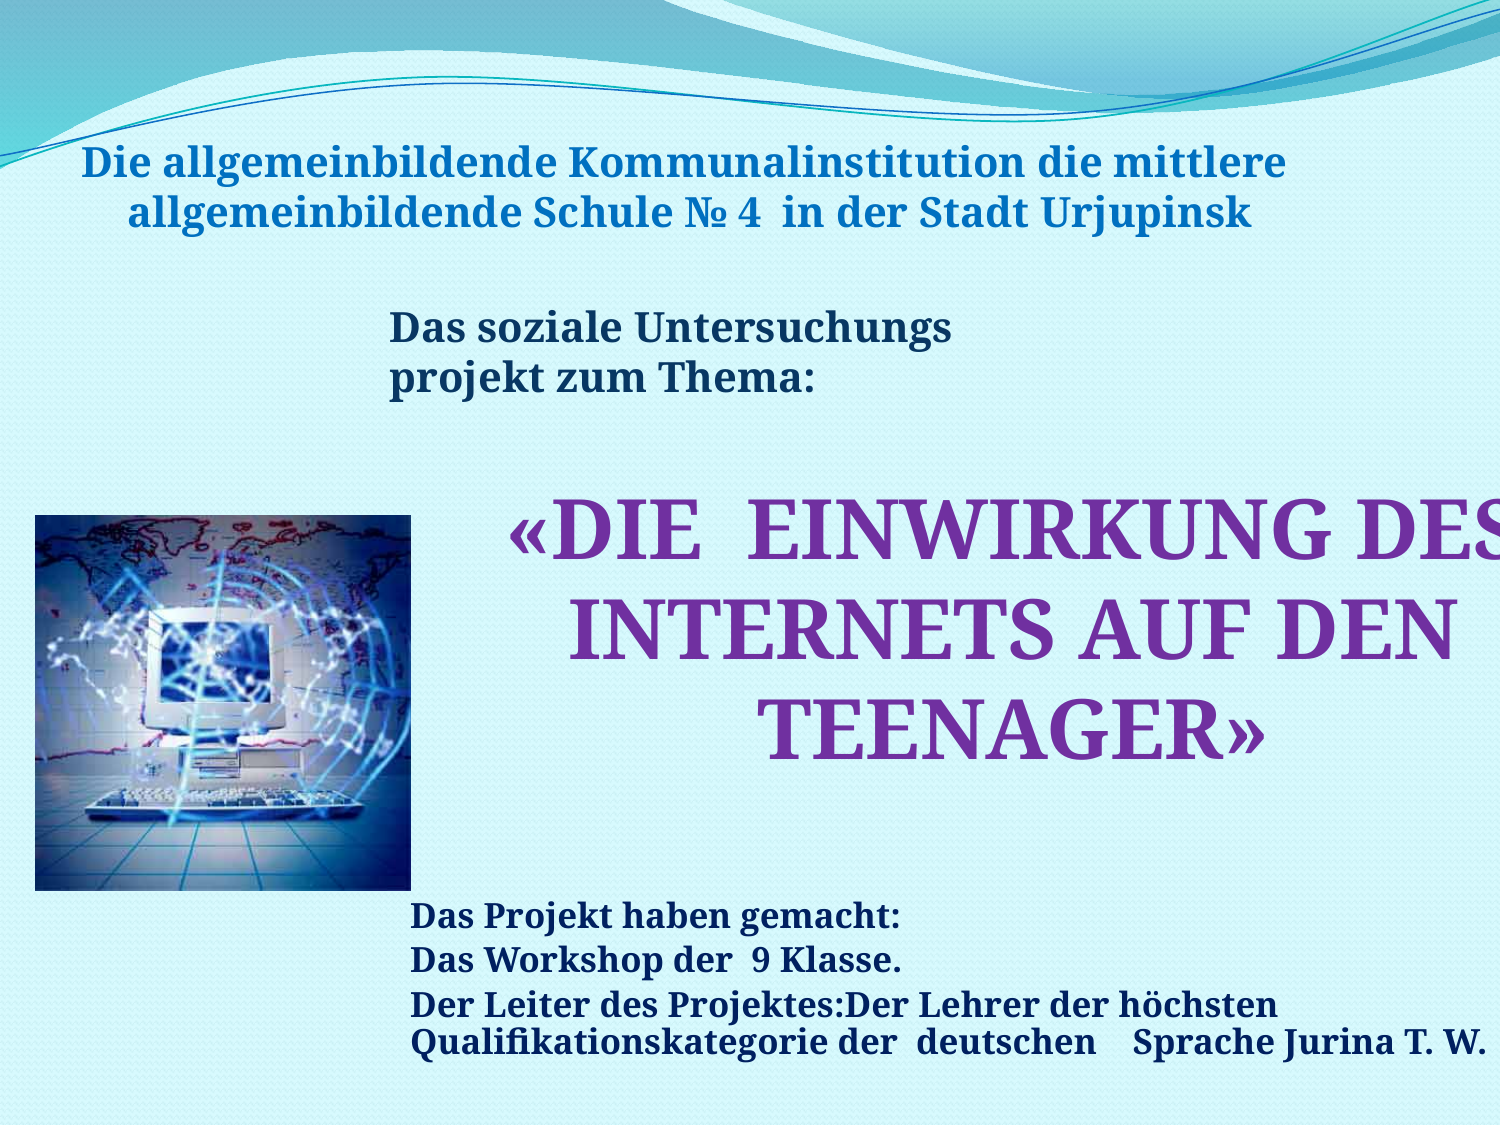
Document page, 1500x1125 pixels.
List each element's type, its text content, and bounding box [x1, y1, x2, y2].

text_box Das soziale Untersuchungs projekt zum Thema: [374, 292, 1125, 408]
text_box Die allgemeinbildende Kommunalinstitution die mittlere allgemeinbildende Schule № 4 in der Stadt Urjupinsk [9, 128, 1372, 244]
picture [34, 515, 411, 891]
table_cell Die Auslastung der Musik [411, 517, 417, 784]
table_cell 22% [410, 890, 416, 901]
subtitle Das Projekt haben gemacht: Das Workshop der 9 Klasse. Der Leiter des Projektes:Der Lehrer der höchsten Qualifikationskategorie der deutschen Sprache Jurina T. W. [410, 890, 1500, 1097]
text_box «Die Einwirkung des Internets auf den Teenager» [374, 468, 1500, 784]
